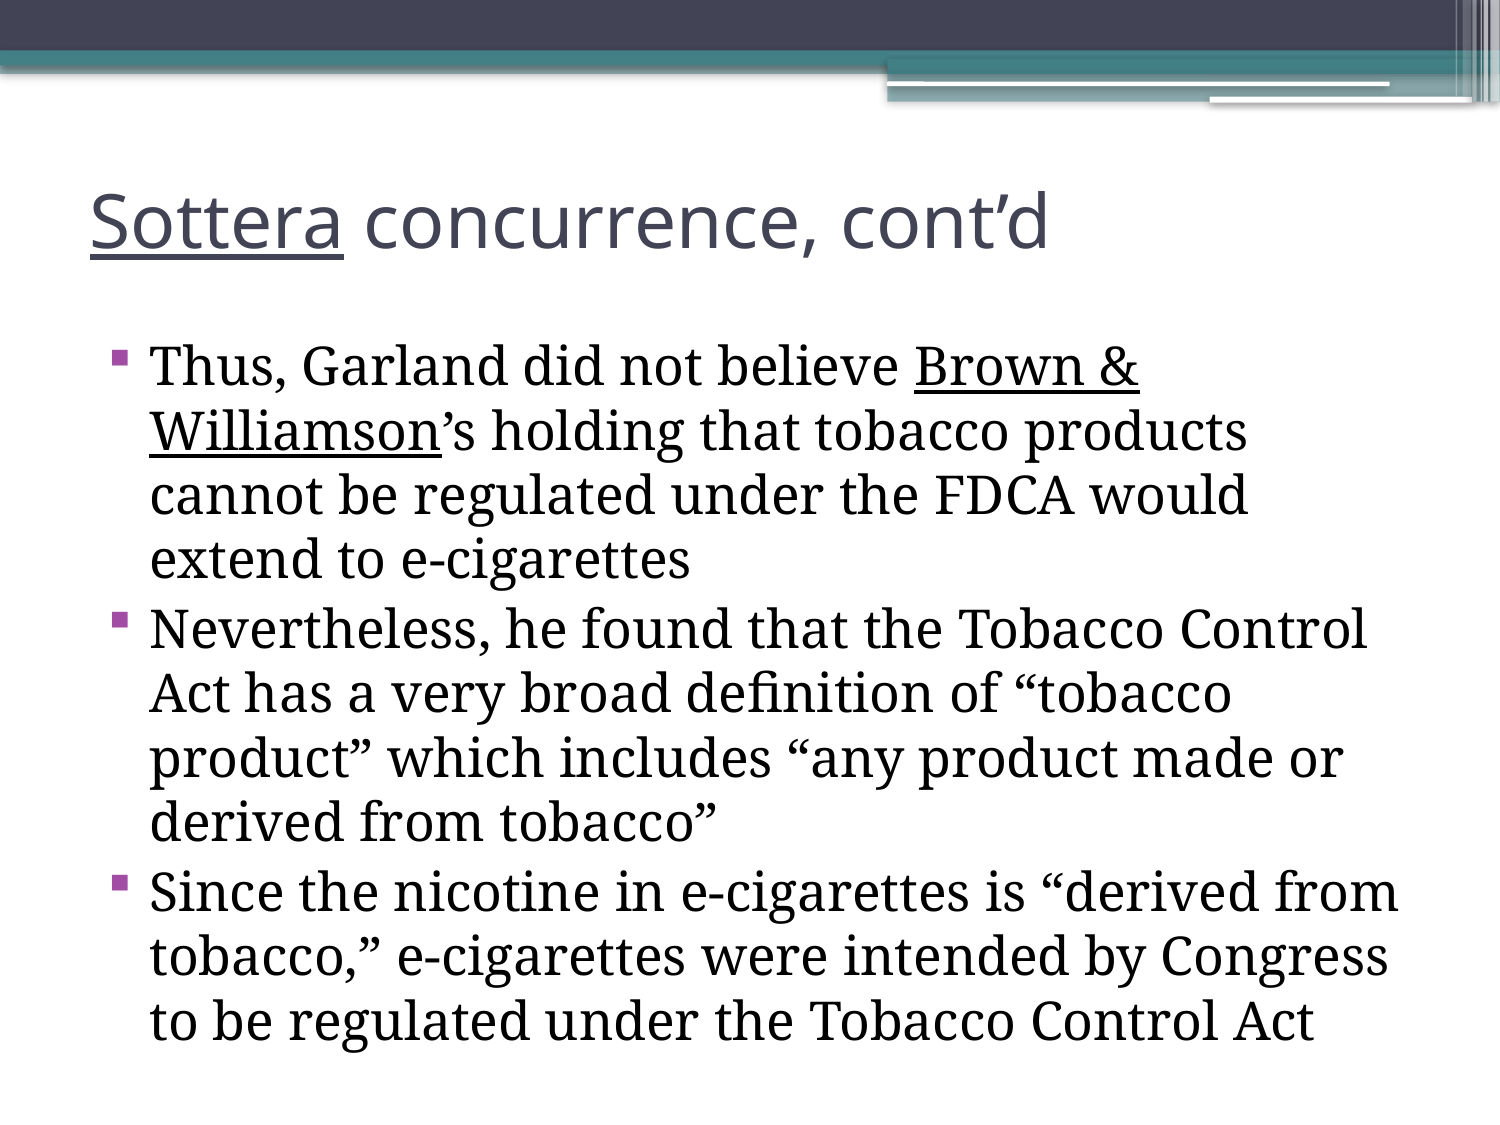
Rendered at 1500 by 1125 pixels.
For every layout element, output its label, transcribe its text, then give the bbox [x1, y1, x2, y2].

title Sottera concurrence, cont’d [75, 125, 1425, 313]
list Thus, Garland did not believe Brown & Williamson’s holding that tobacco products cannot be regulated under the FDCA would extend to e-cigarettes Nevertheless, he found that the Tobacco Control Act has a very broad definition of “tobacco product” which includes “any product made or derived from tobacco” Since the nicotine in e-cigarettes is “derived from tobacco,” e-cigarettes were intended by Congress to be regulated under the Tobacco Control Act [75, 324, 1425, 1079]
